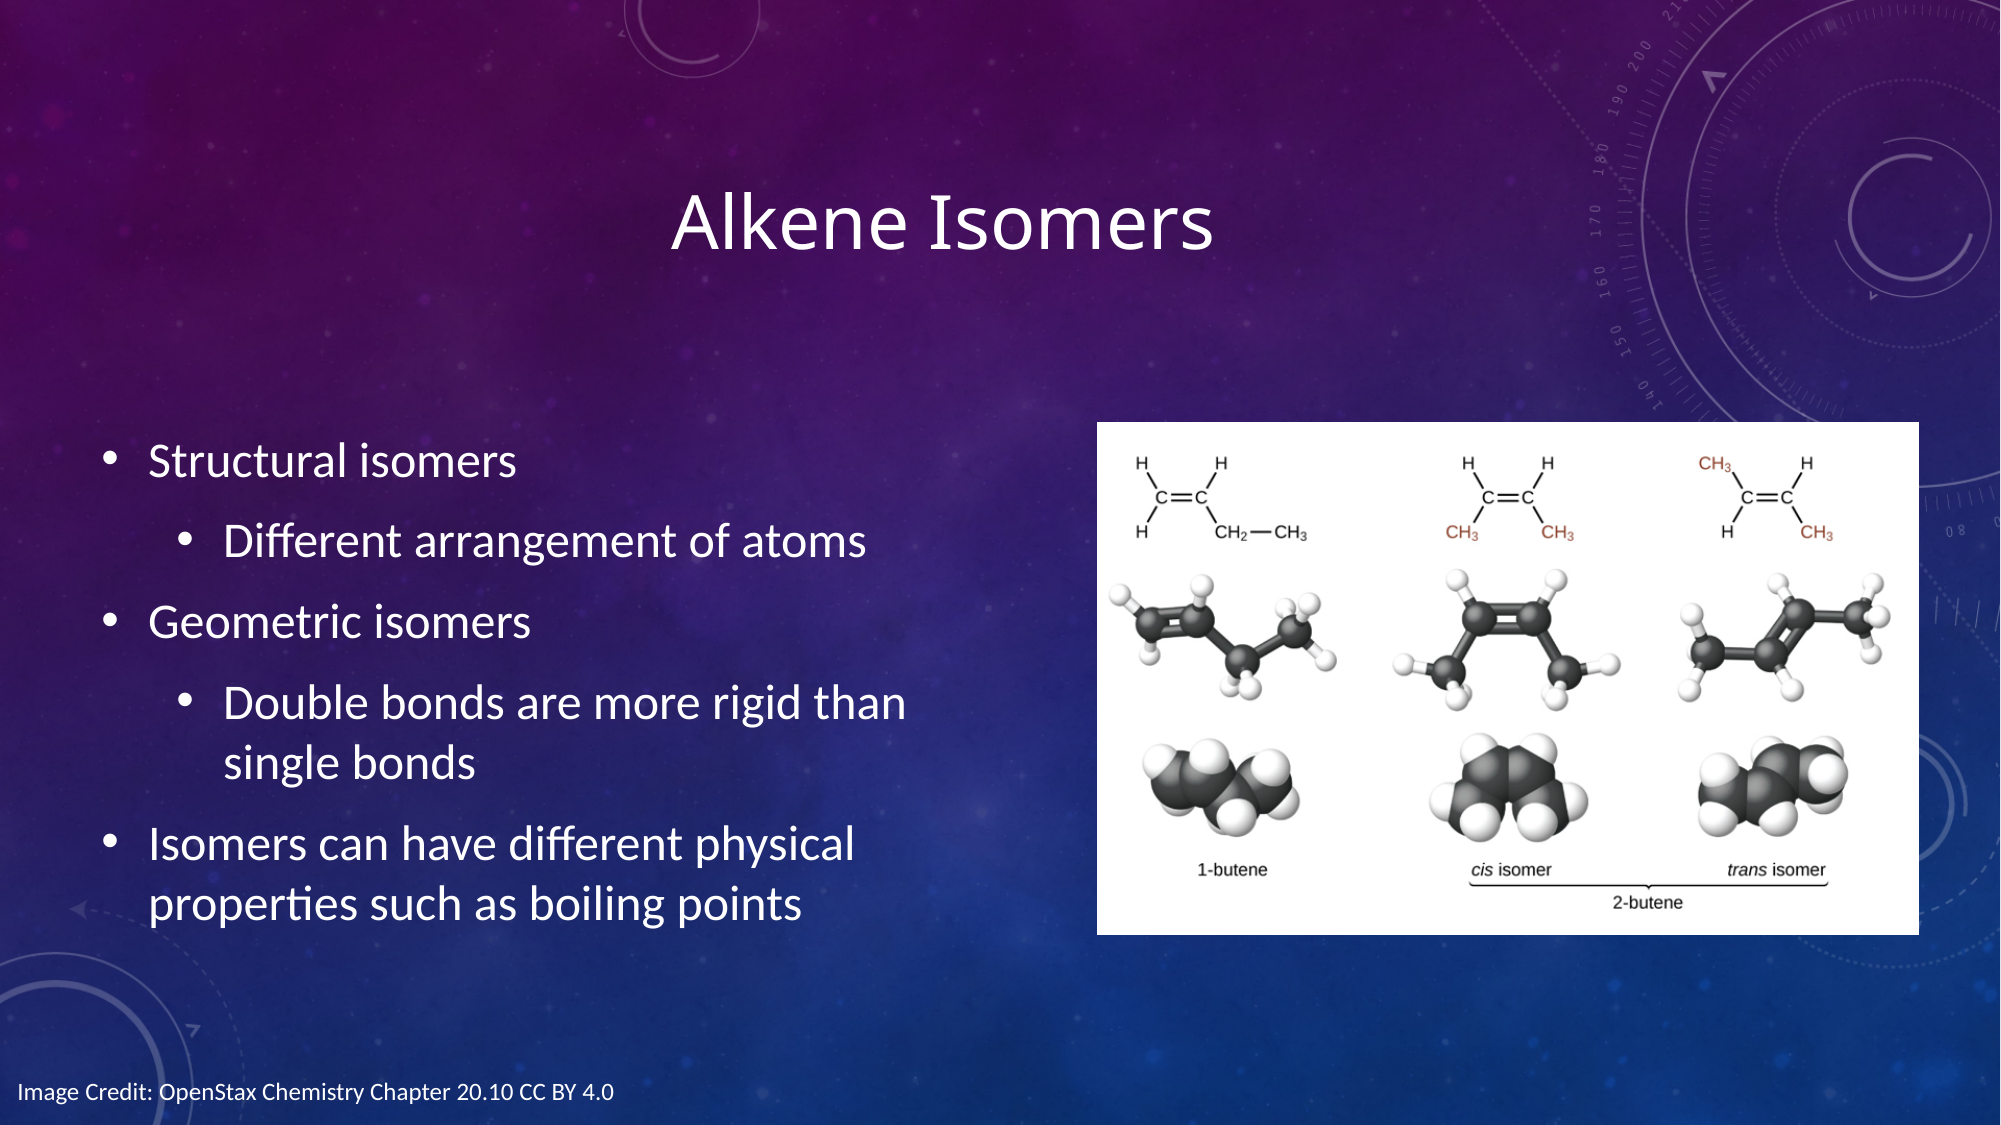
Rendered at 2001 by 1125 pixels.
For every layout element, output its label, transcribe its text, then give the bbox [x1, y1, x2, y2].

title Alkene Isomers [111, 99, 1775, 340]
picture [0, 0, 2001, 1125]
list Structural isomers Different arrangement of atoms Geometric isomers Double bonds are more rigid than single bonds Isomers can have different physical properties such as boiling points [93, 314, 956, 1044]
text_box Image Credit: OpenStax Chemistry Chapter 20.10 CC BY 4.0 [9, 1068, 1847, 1114]
